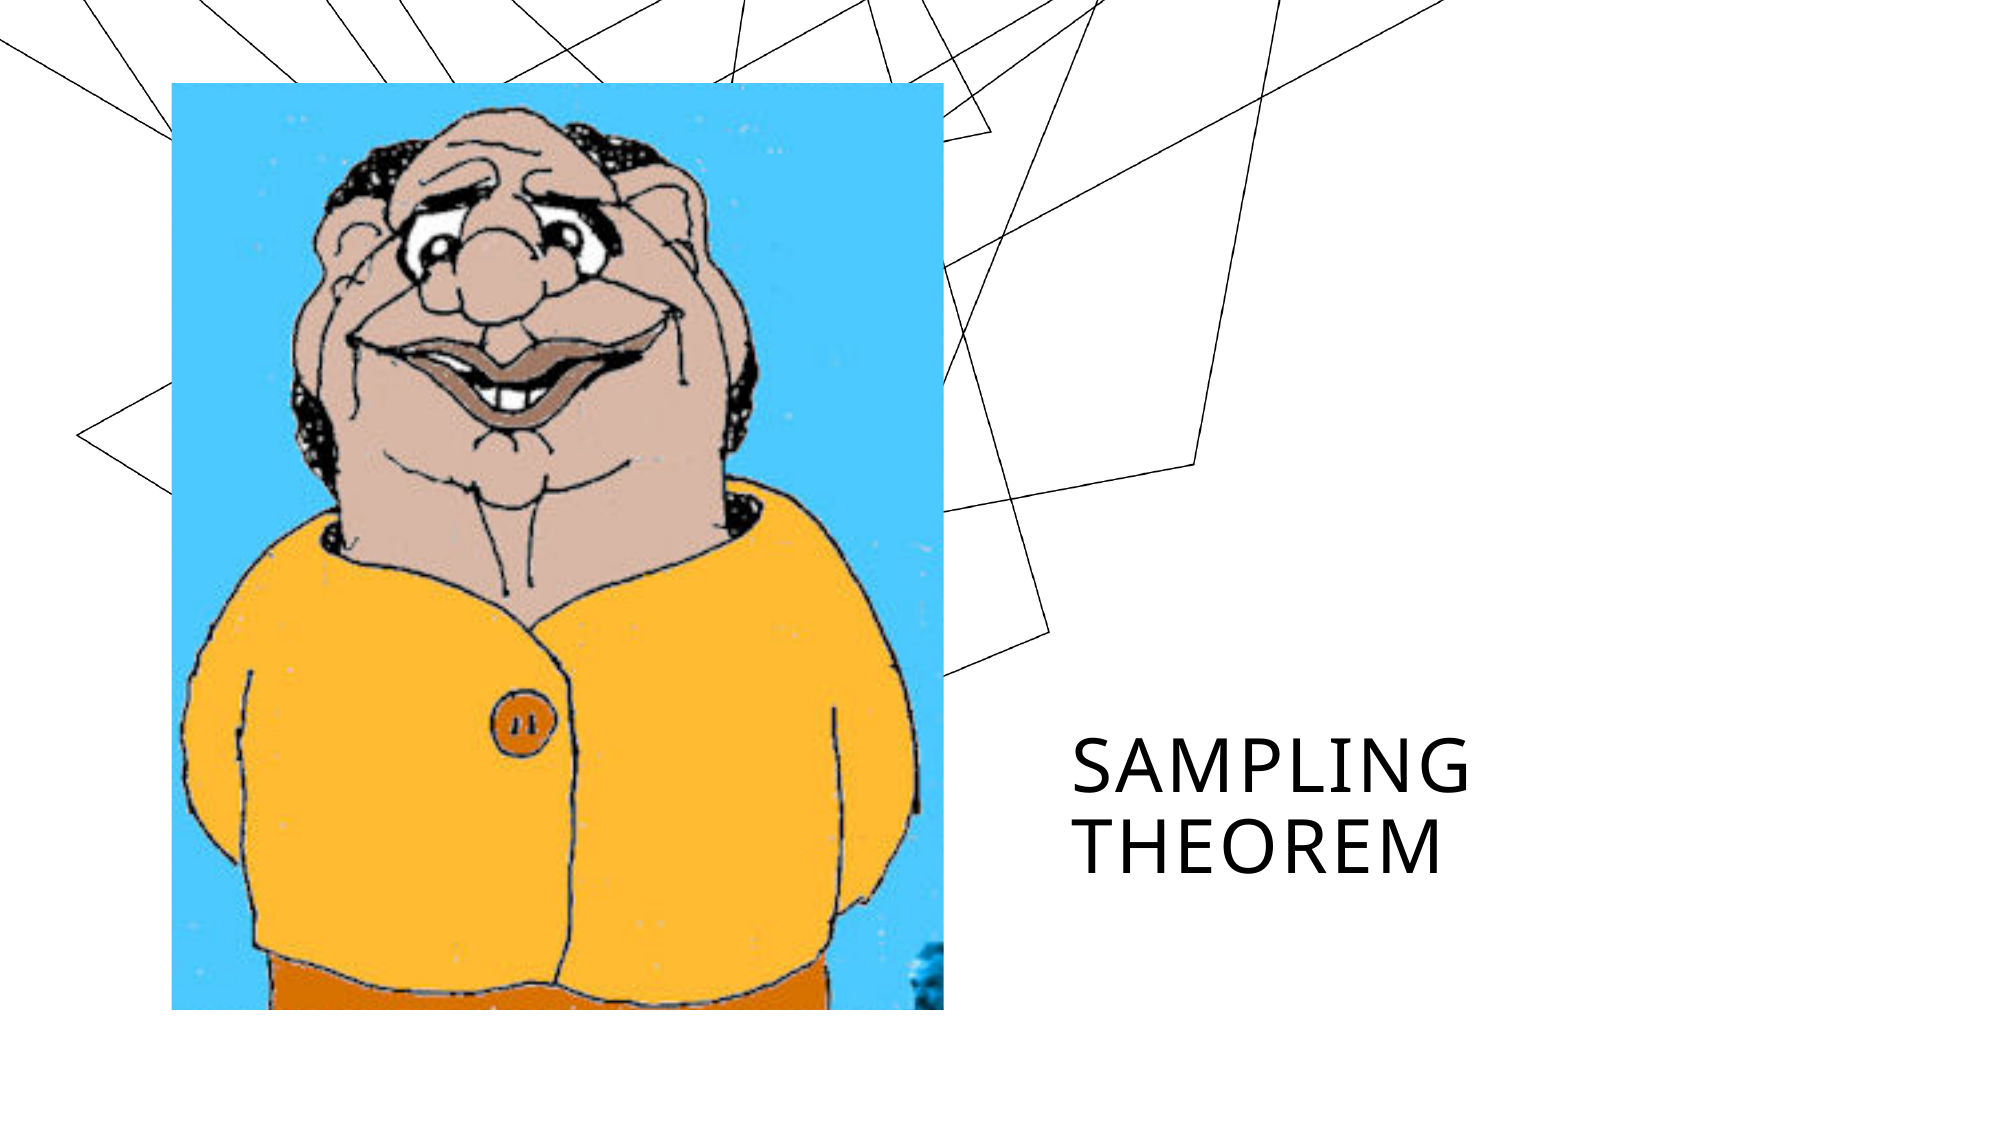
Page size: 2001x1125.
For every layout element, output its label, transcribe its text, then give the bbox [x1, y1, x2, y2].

picture [0, 0, 1557, 1010]
title Sampling Theorem [1056, 546, 1868, 1072]
